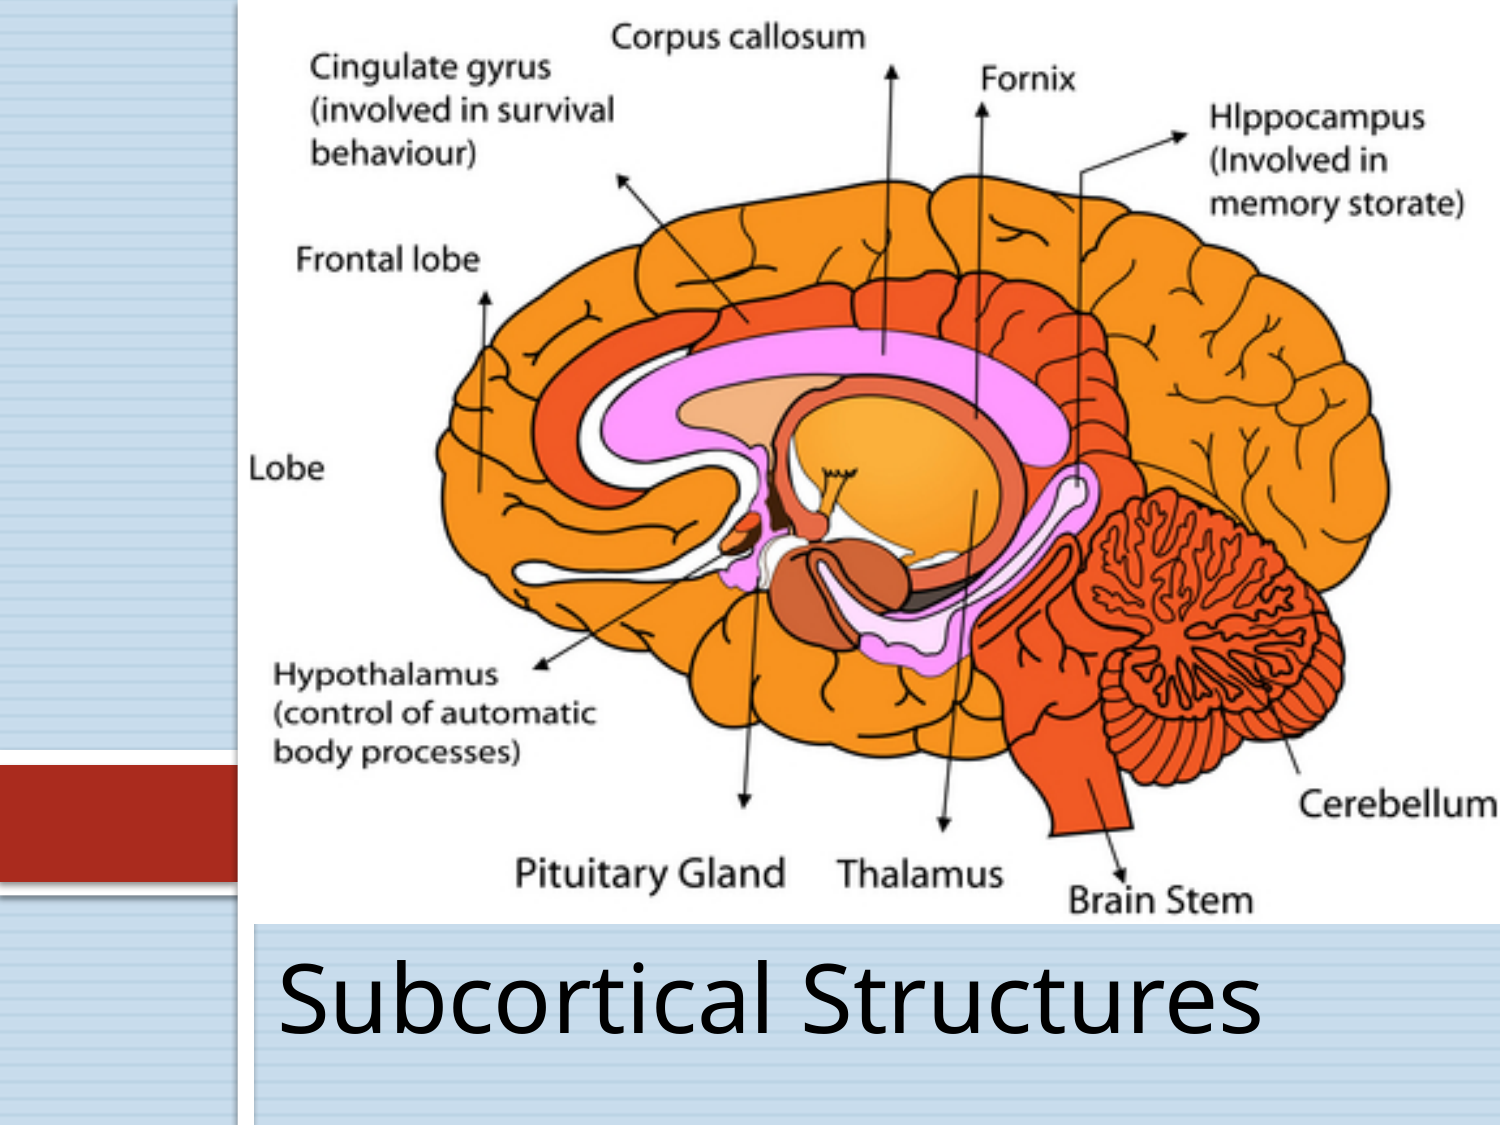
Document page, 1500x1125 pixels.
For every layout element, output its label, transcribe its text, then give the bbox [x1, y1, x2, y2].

list Subcortical Structures [262, 934, 1463, 1063]
picture [249, 0, 1500, 924]
